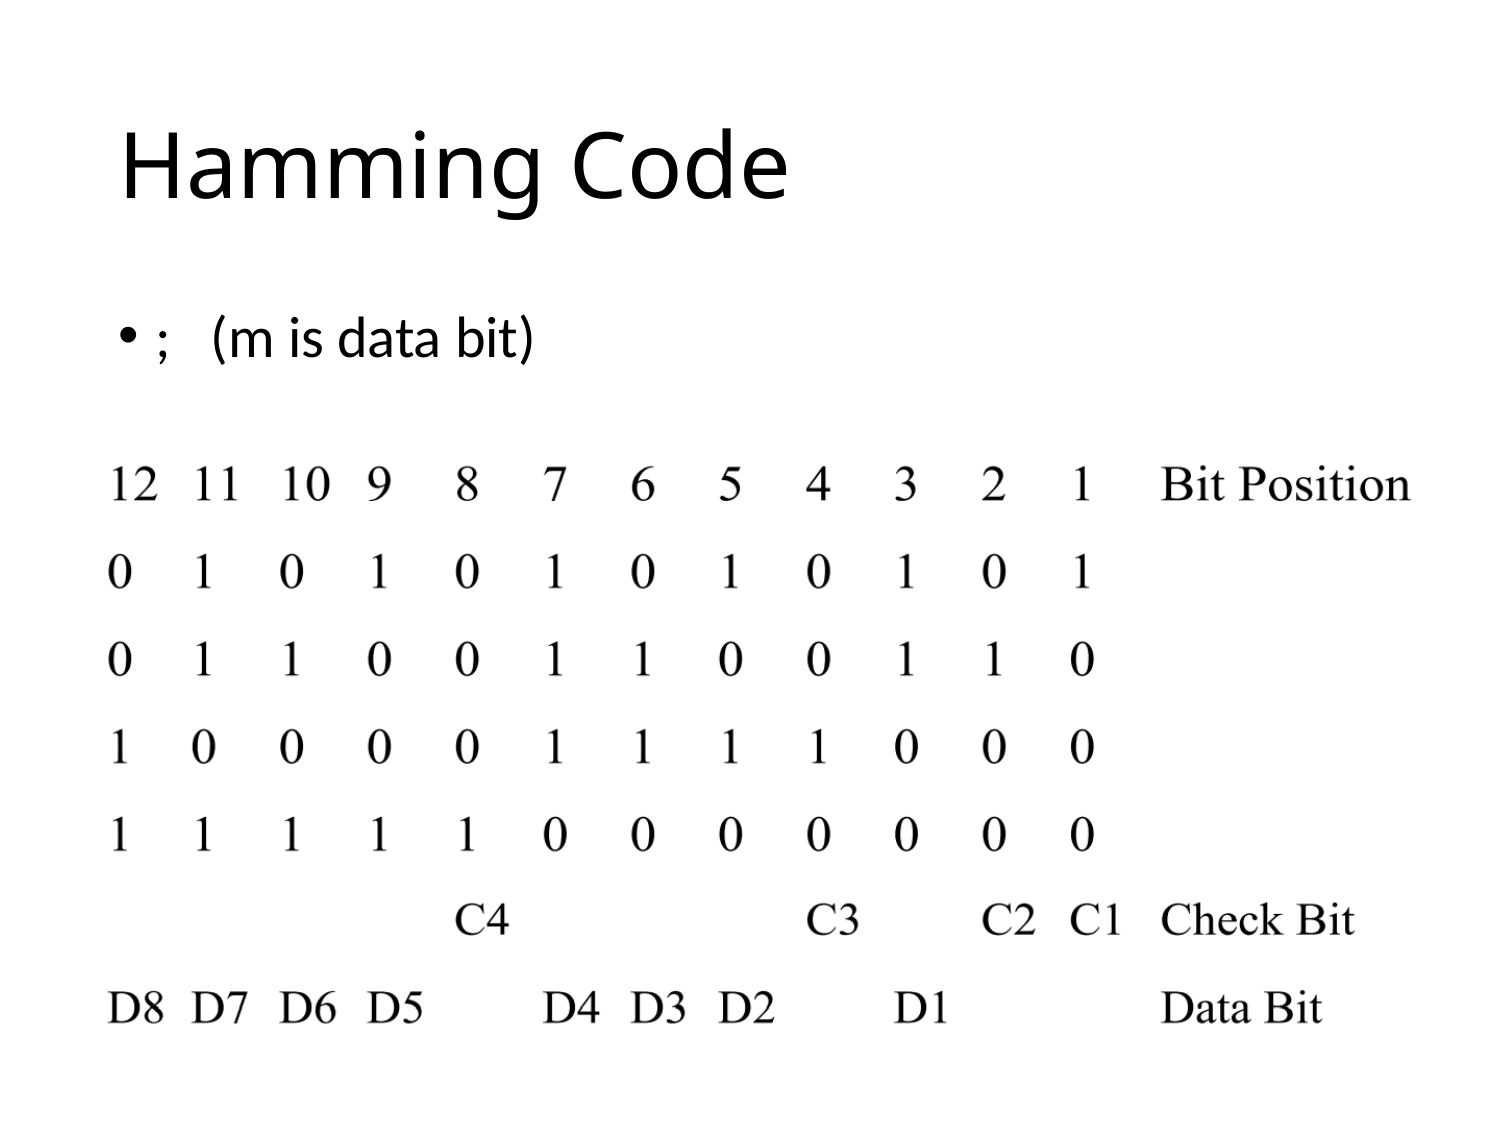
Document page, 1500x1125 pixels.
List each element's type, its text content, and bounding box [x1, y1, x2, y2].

picture [103, 451, 1414, 1036]
title Hamming Code [103, 59, 1397, 278]
